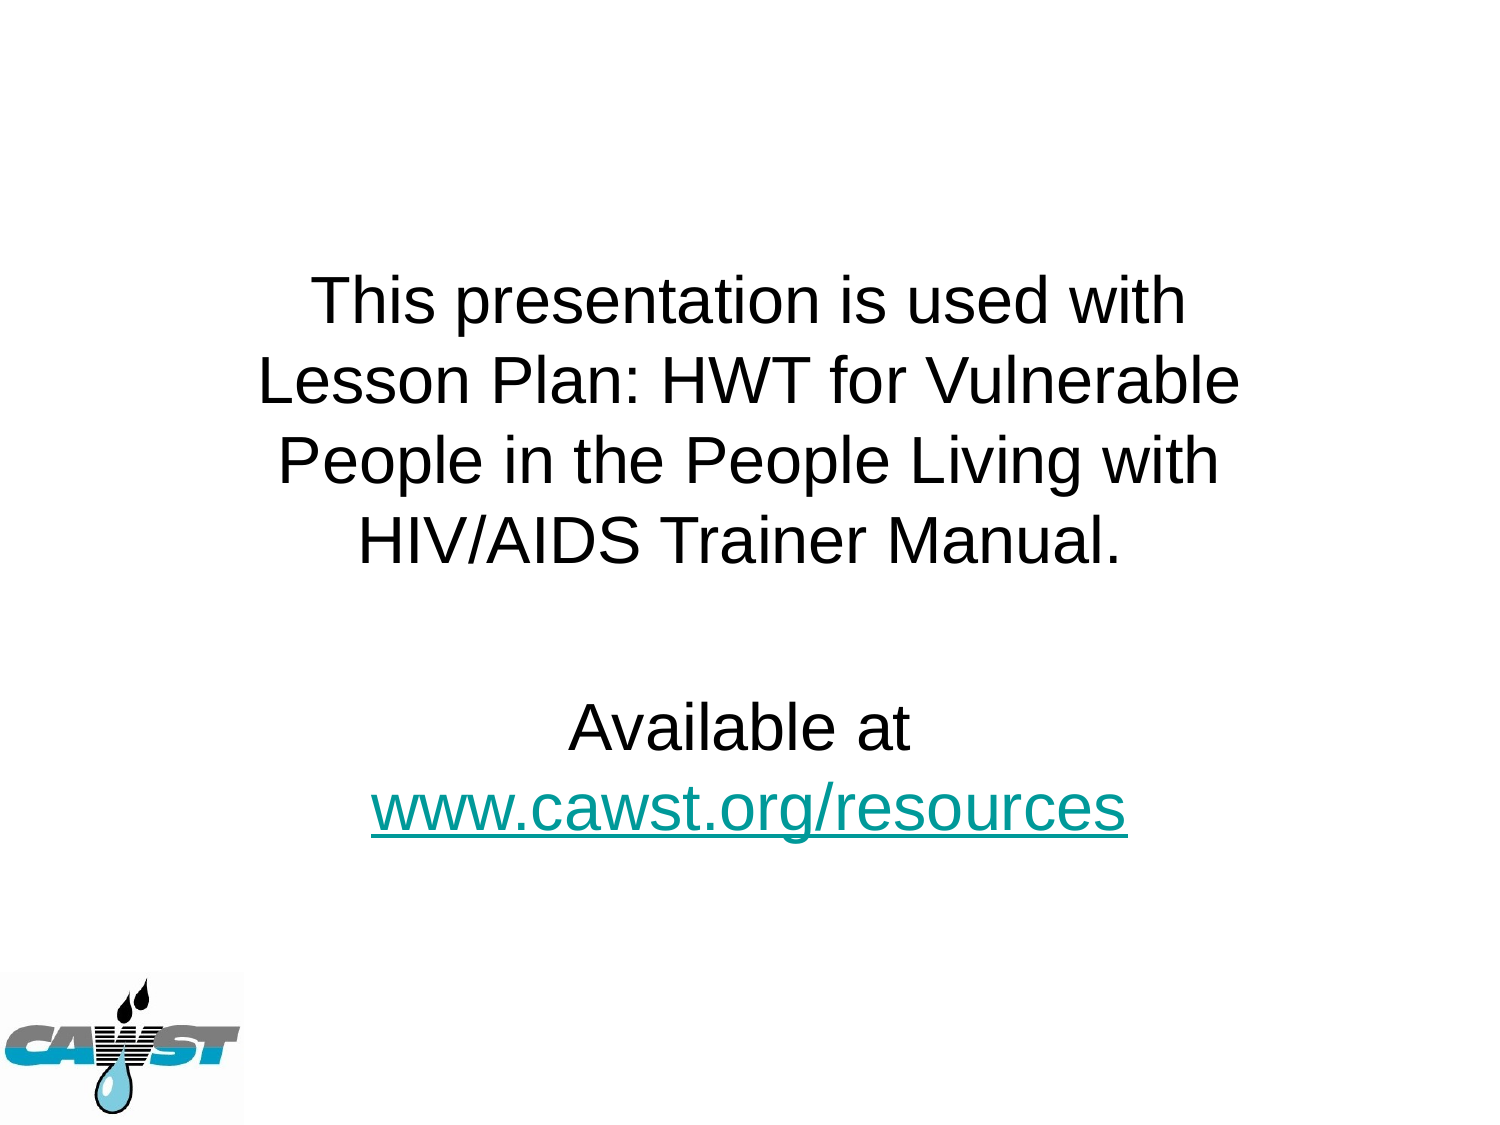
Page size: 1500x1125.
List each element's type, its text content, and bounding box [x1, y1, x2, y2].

text_box This presentation is used with Lesson Plan: HWT for Vulnerable People in the People Living with HIV/AIDS Trainer Manual. Available at www.cawst.org/resources [236, 249, 1262, 852]
picture [0, 972, 245, 1125]
